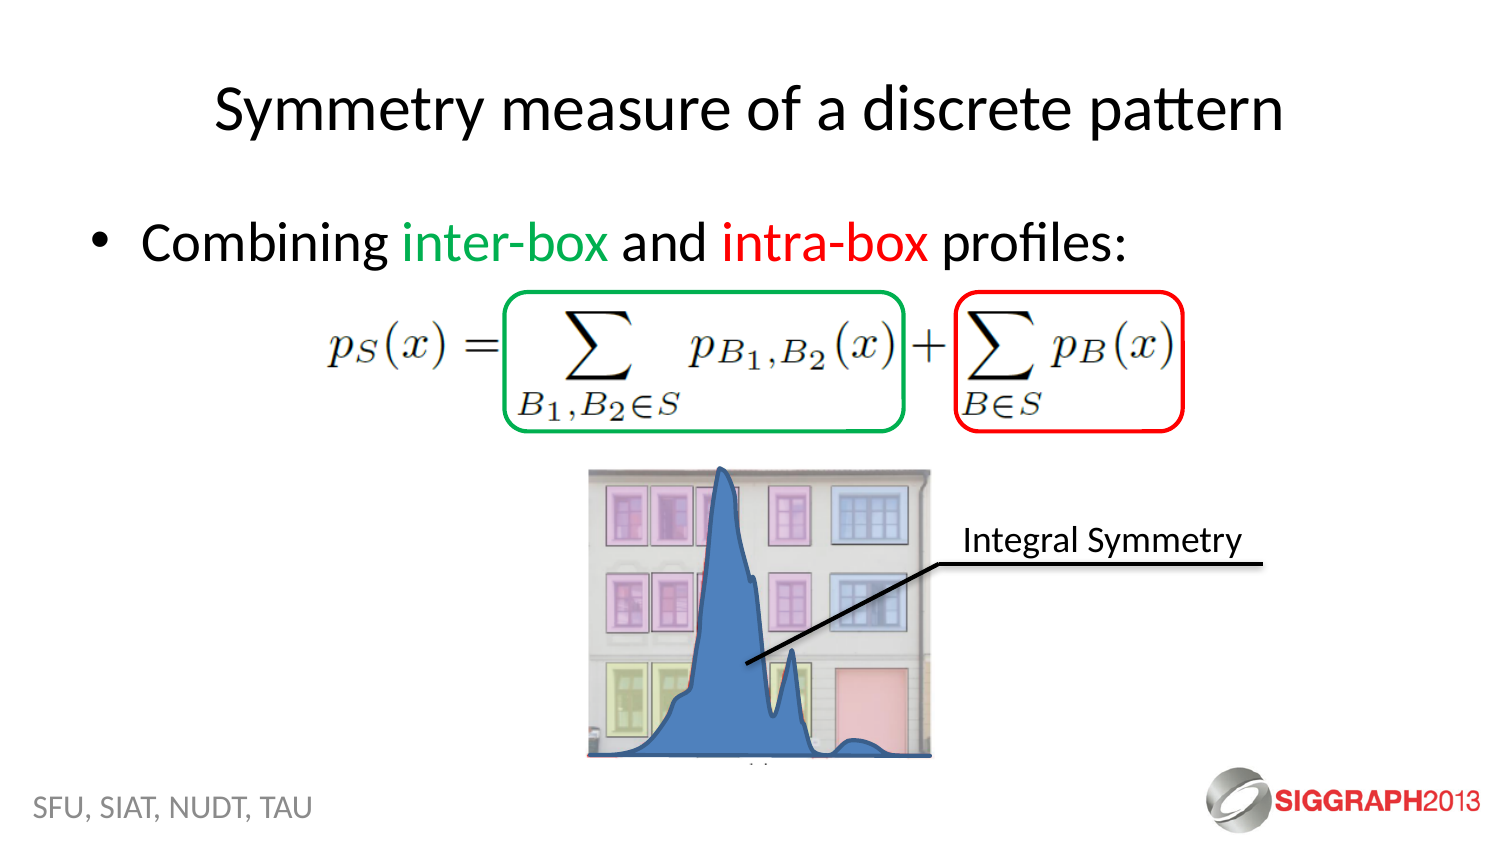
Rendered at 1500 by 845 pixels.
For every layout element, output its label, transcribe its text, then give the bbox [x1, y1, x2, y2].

picture [1198, 764, 1494, 836]
footer SFU, SIAT, NUDT, TAU [17, 782, 372, 828]
text_box [506, 289, 902, 302]
picture [583, 464, 940, 765]
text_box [745, 506, 1264, 665]
picture [324, 303, 1179, 428]
list Combining inter-box and intra-box profiles: [75, 196, 1425, 281]
text_box [957, 289, 1185, 418]
title Symmetry measure of a discrete pattern [75, 33, 1425, 175]
